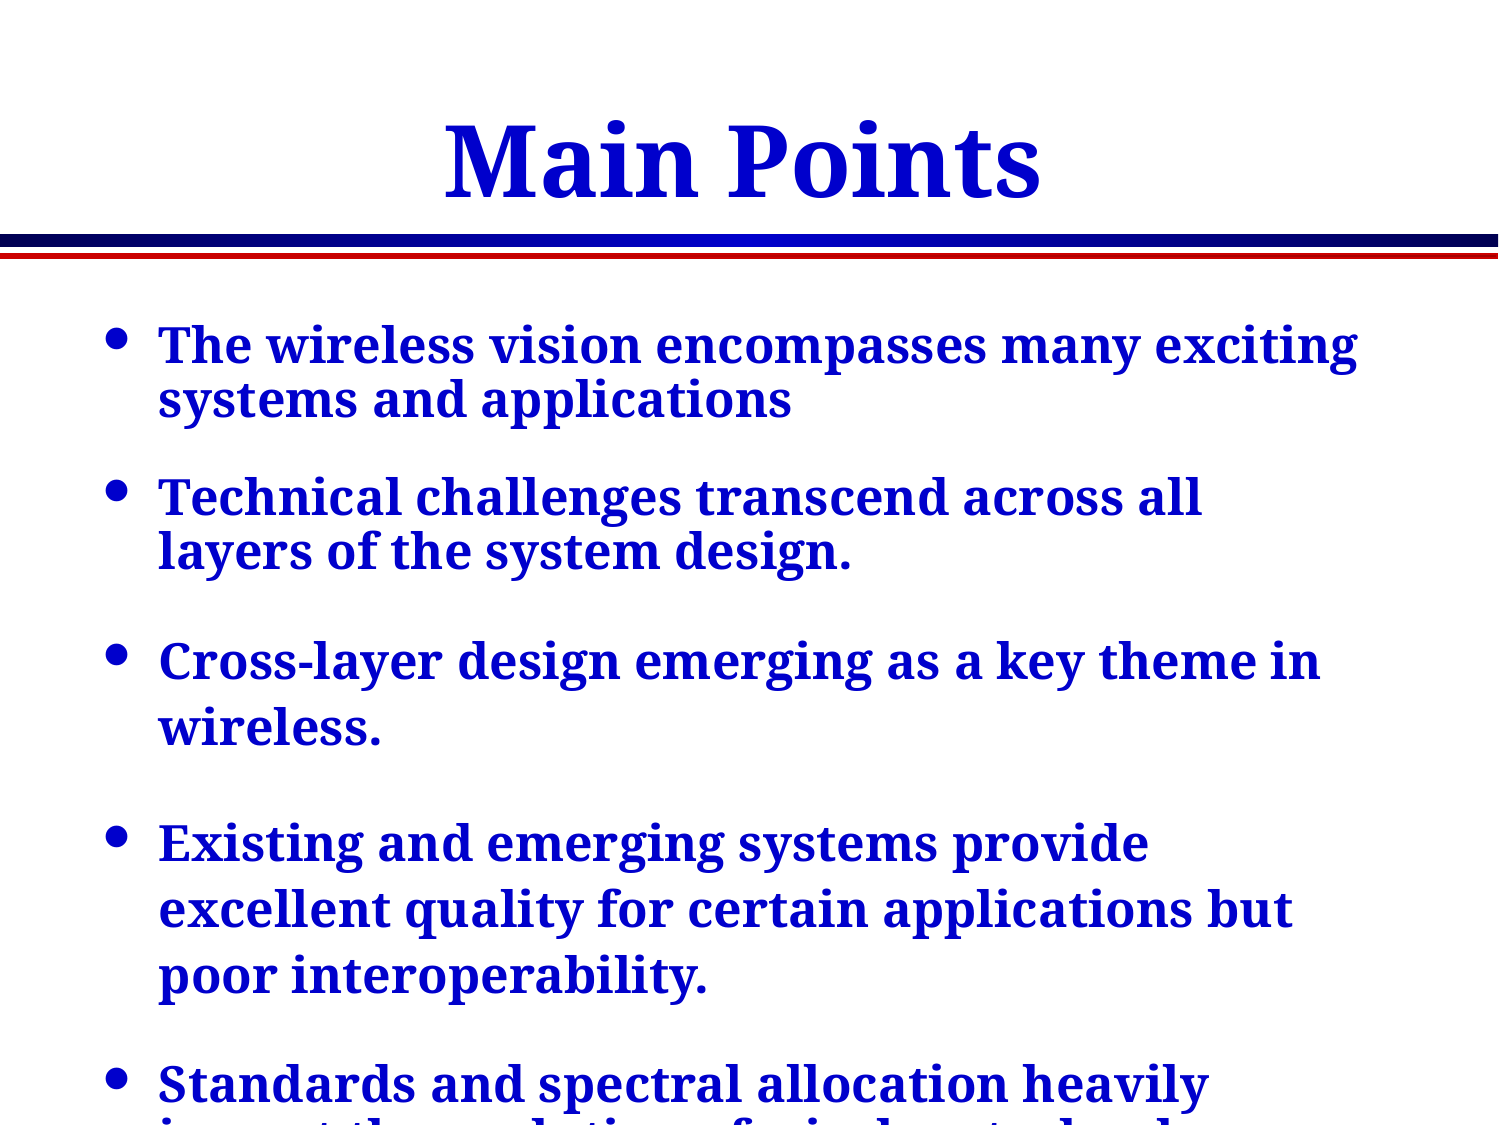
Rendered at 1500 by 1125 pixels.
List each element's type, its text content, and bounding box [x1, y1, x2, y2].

title Main Points [99, 37, 1388, 226]
list The wireless vision encompasses many exciting systems and applications Technical challenges transcend across all layers of the system design. Cross-layer design emerging as a key theme in wireless. Existing and emerging systems provide excellent quality for certain applications but poor interoperability. Standards and spectral allocation heavily impact the evolution of wireless technology [87, 312, 1376, 1045]
